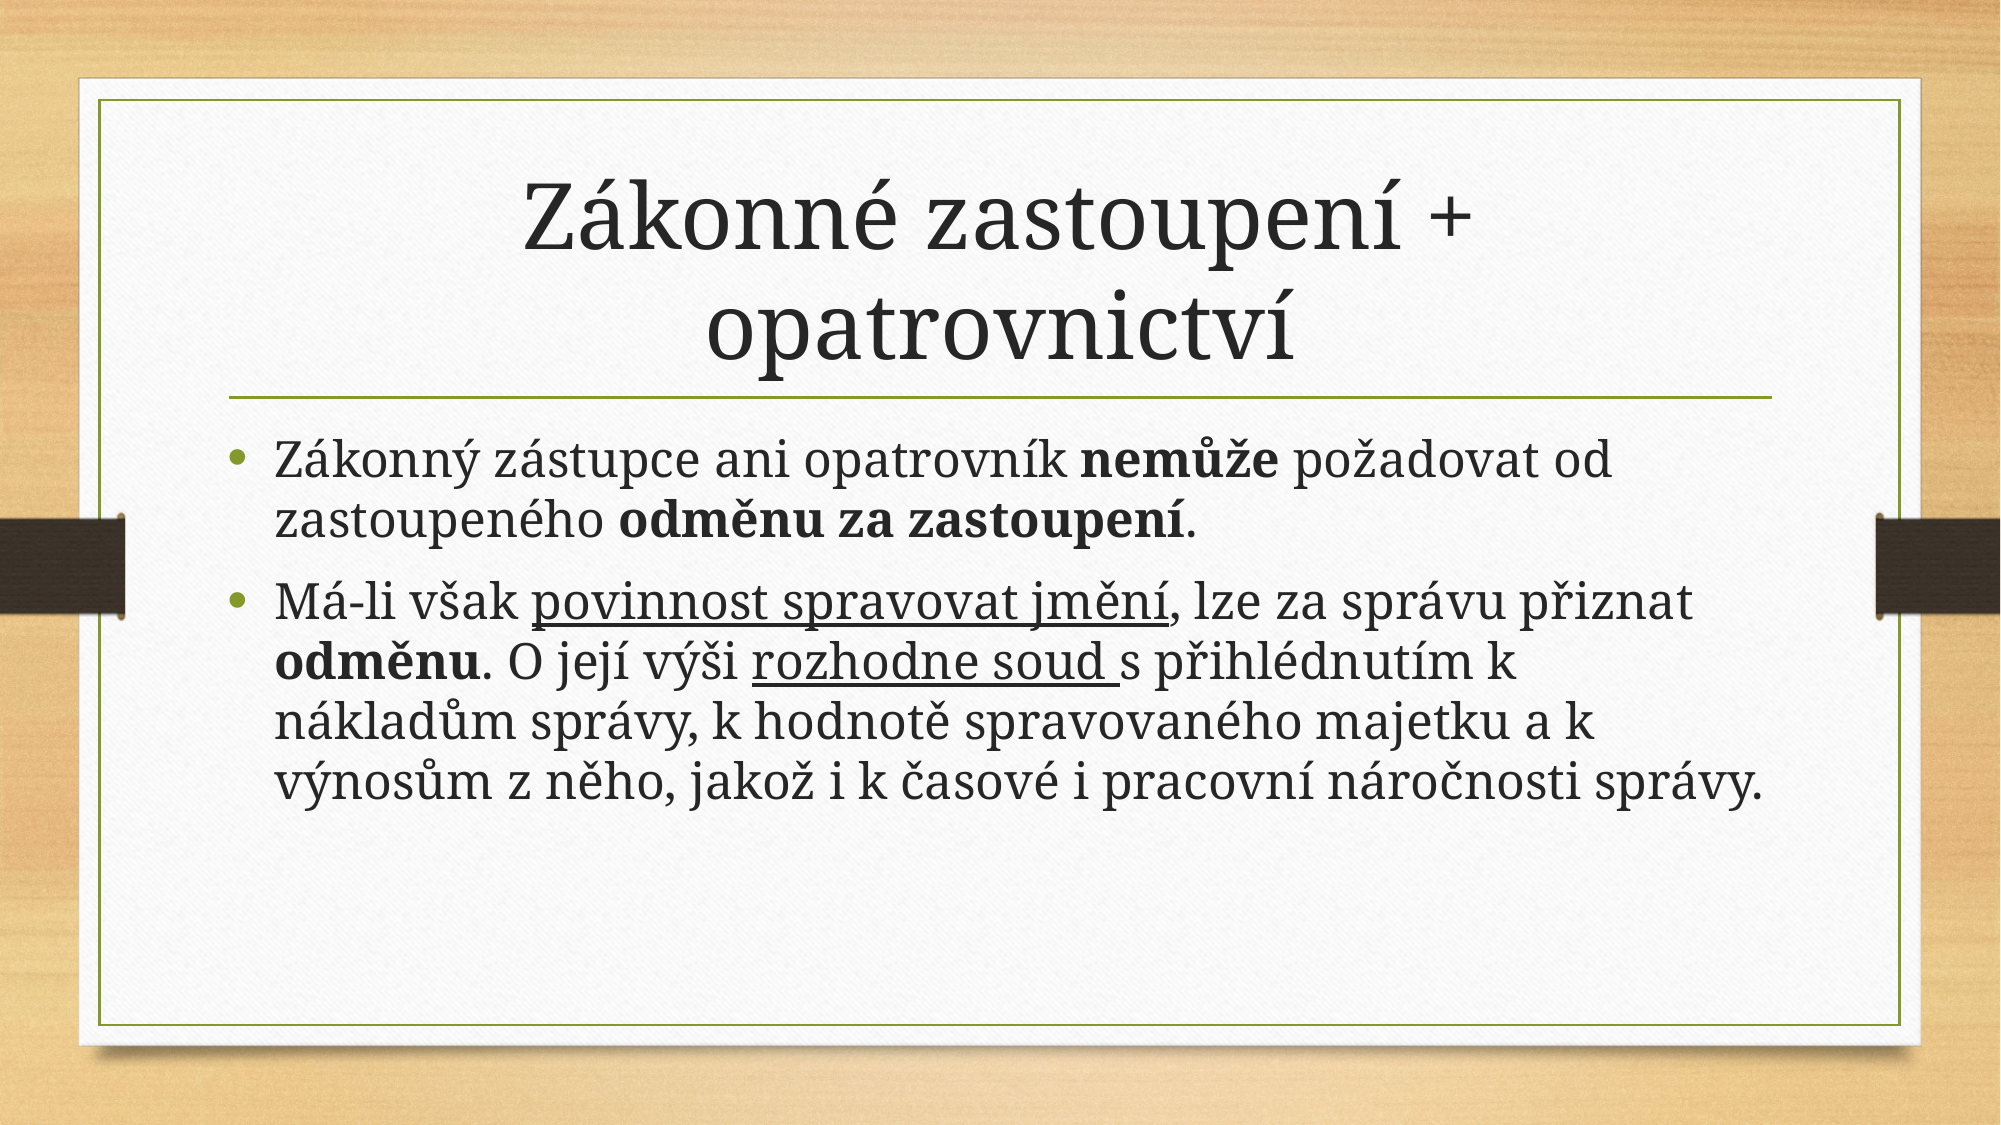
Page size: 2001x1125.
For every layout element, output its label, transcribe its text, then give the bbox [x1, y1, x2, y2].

picture [0, 0, 2001, 1125]
title Zákonné zastoupení + opatrovnictví [212, 161, 1788, 375]
list Zákonný zástupce ani opatrovník nemůže požadovat od zastoupeného odměnu za zastoupení. Má-li však povinnost spravovat jmění, lze za správu přiznat odměnu. O její výši rozhodne soud s přihlédnutím k nákladům správy, k hodnotě spravovaného majetku a k výnosům z něho, jakož i k časové i pracovní náročnosti správy. [212, 419, 1788, 964]
